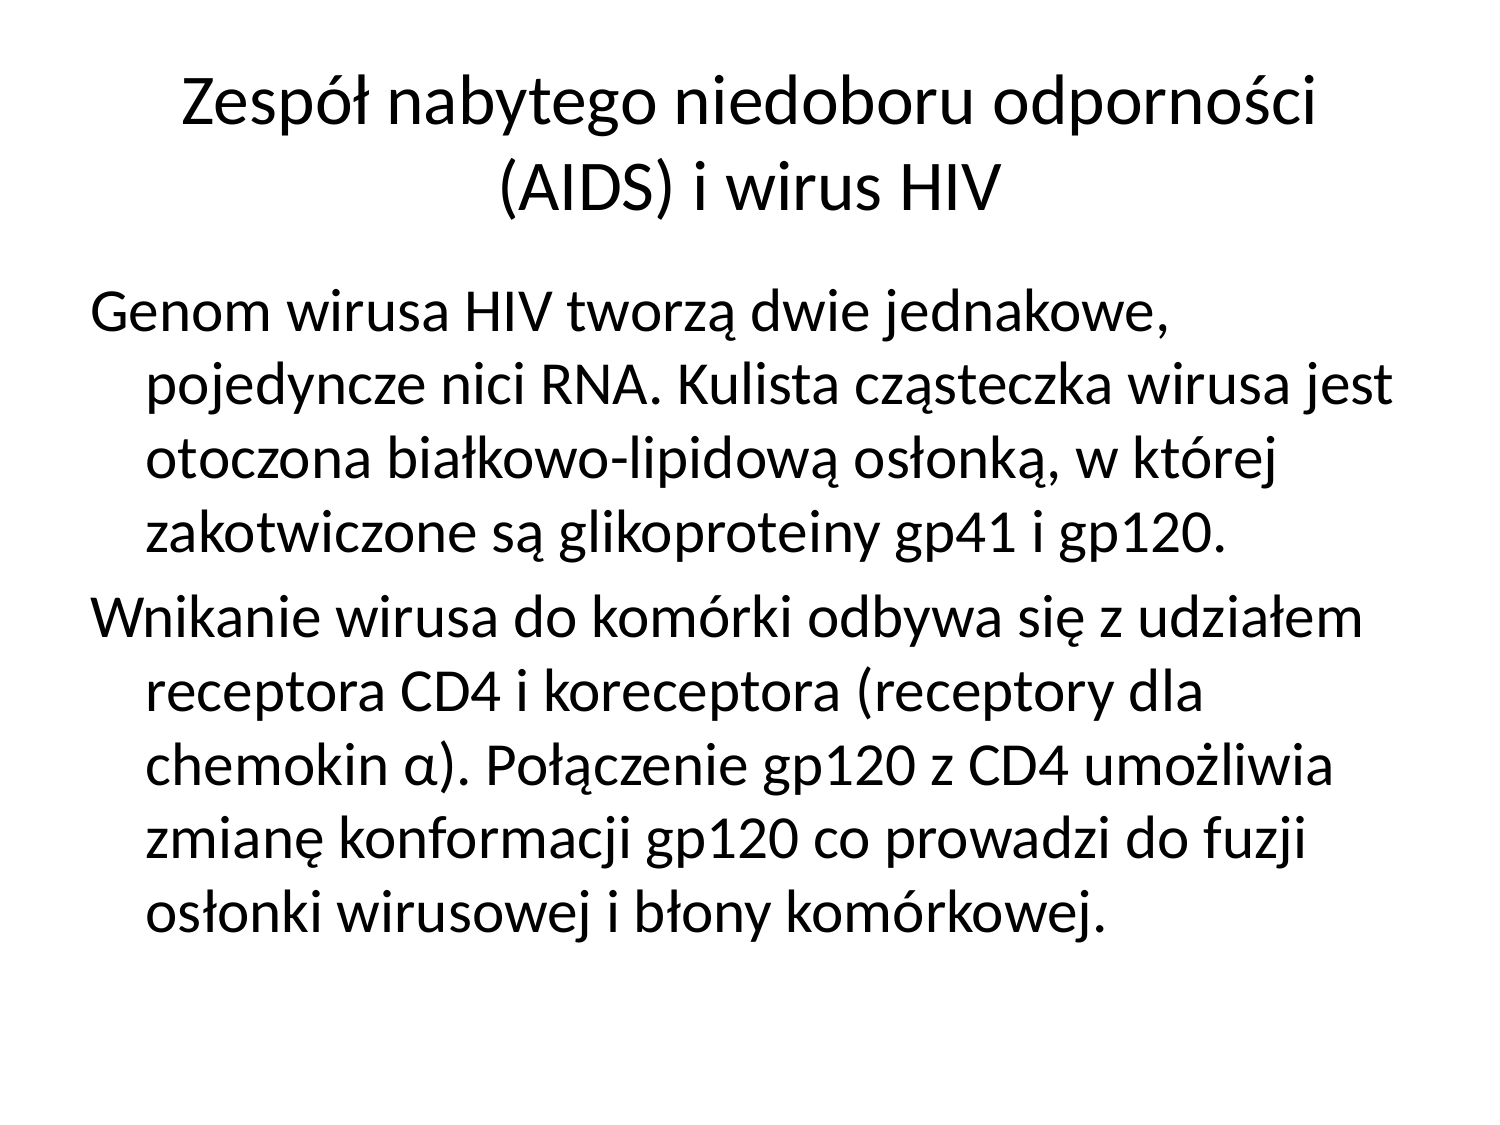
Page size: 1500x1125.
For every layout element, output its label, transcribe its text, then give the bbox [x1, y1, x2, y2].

list Genom wirusa HIV tworzą dwie jednakowe, pojedyncze nici RNA. Kulista cząsteczka wirusa jest otoczona białkowo-lipidową osłonką, w której zakotwiczone są glikoproteiny gp41 i gp120. Wnikanie wirusa do komórki odbywa się z udziałem receptora CD4 i koreceptora (receptory dla chemokin α). Połączenie gp120 z CD4 umożliwia zmianę konformacji gp120 co prowadzi do fuzji osłonki wirusowej i błony komórkowej. [75, 262, 1425, 1005]
title Zespół nabytego niedoboru odporności (AIDS) i wirus HIV [75, 45, 1425, 233]
